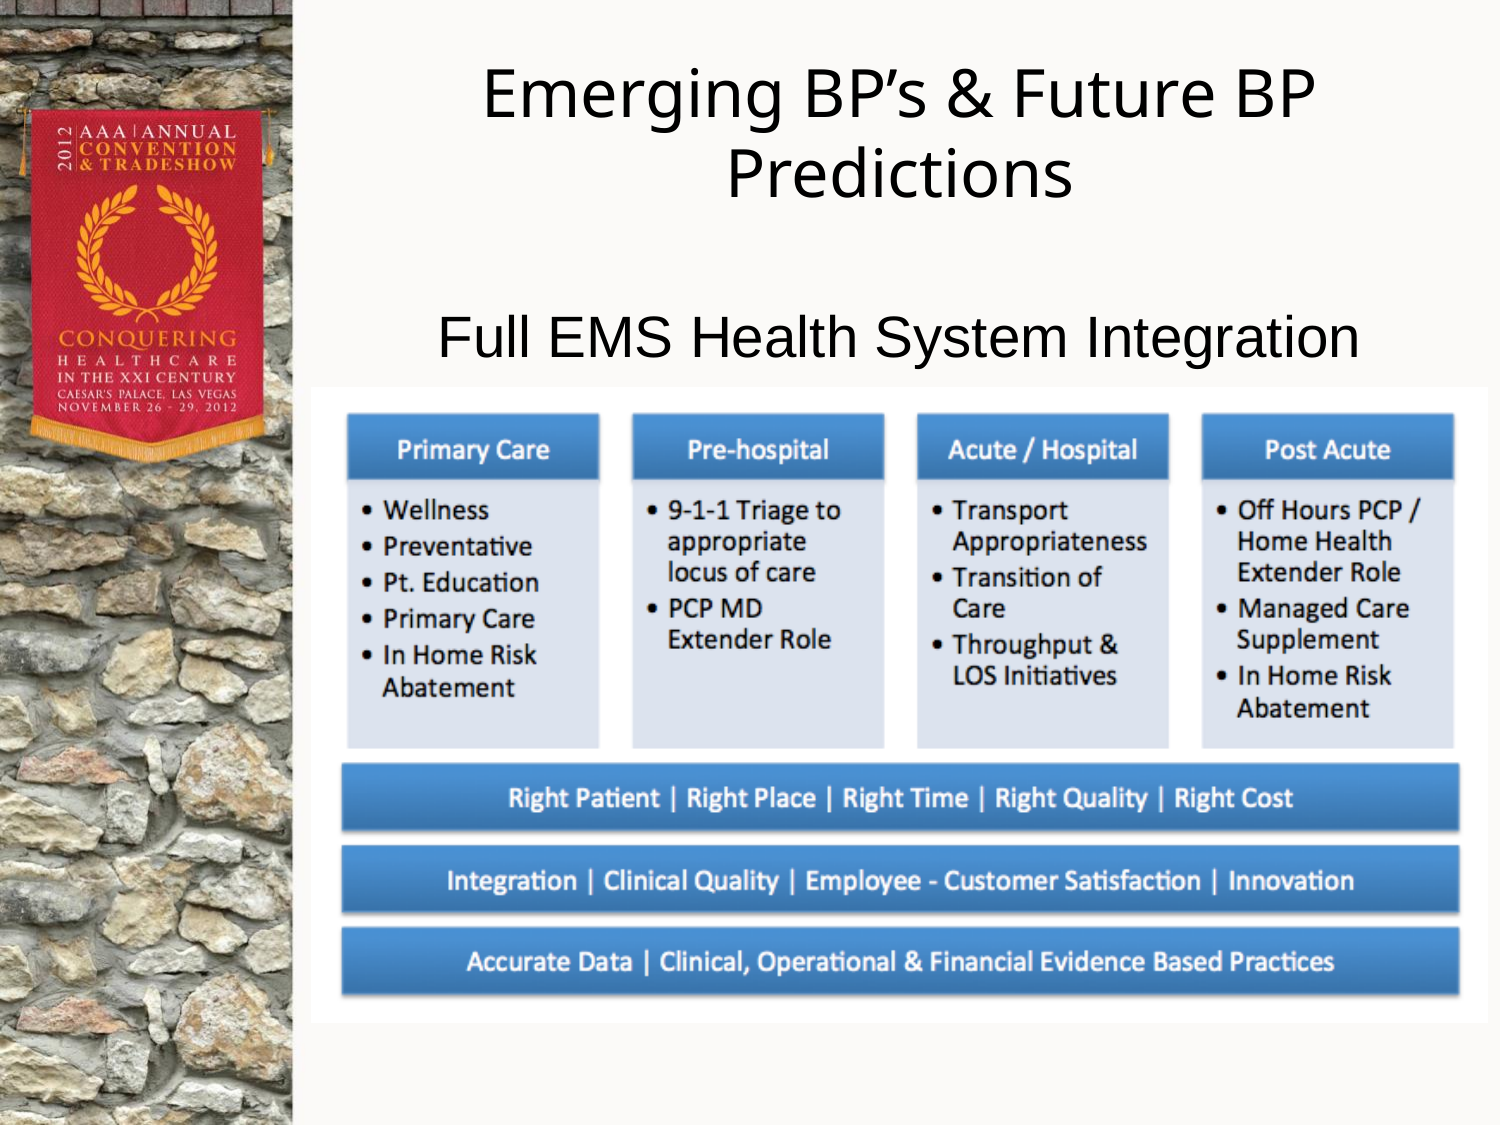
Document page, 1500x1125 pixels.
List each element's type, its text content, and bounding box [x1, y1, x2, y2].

list Full EMS Health System Integration [350, 291, 1450, 375]
title Emerging BP’s & Future BP Predictions [350, 37, 1450, 225]
picture [0, 0, 1500, 1125]
